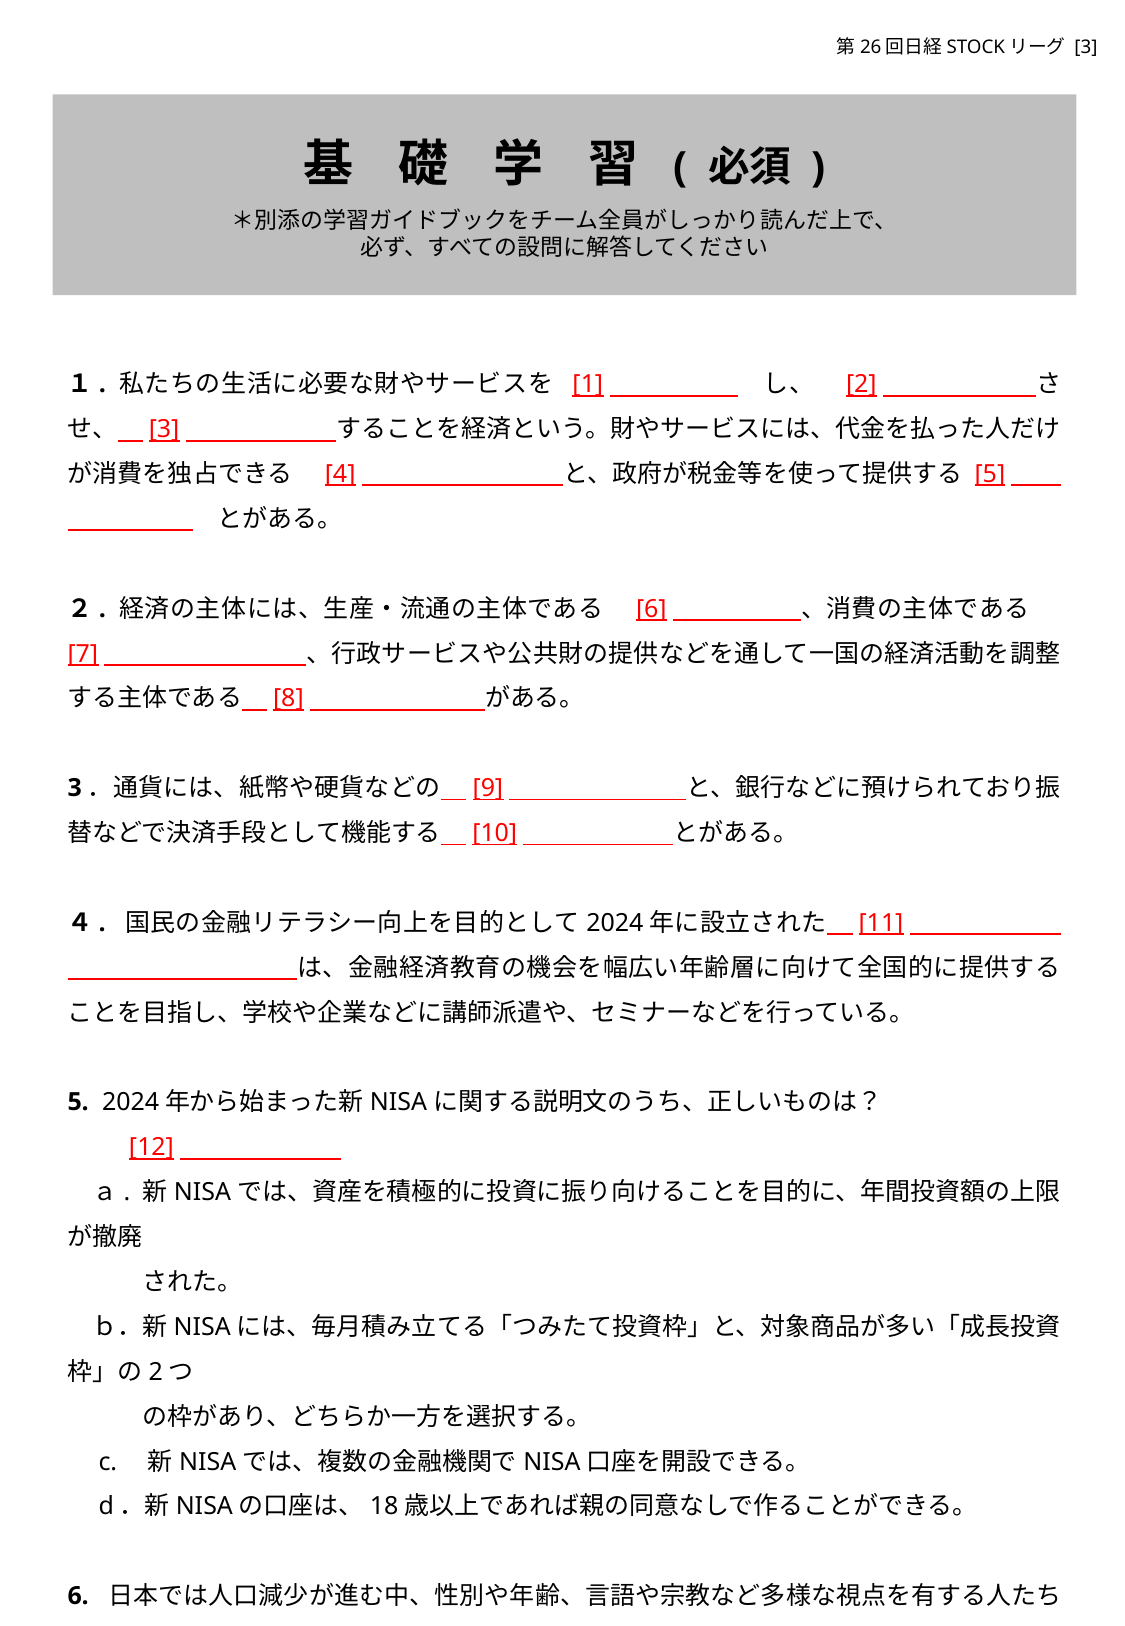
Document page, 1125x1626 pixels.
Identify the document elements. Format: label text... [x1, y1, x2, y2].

text_box 基 礎 学 習 ( 必須 ) ＊別添の学習ガイドブックをチーム全員がしっかり読んだ上で、 必ず、すべての設問に解答してください [52, 94, 1077, 296]
text_box １. 私たちの生活に必要な財やサービスを [1] し、 [2] させ、 [3] することを経済という。財やサービスには、代金を払った人だけが消費を独占できる [4] と、政府が税金等を使って提供する [5] とがある。 ２. 経済の主体には、生産・流通の主体である [6] 、消費の主体である [7] 、行政サービスや公共財の提供などを通して一国の経済活動を調整する主体である [8] がある。 3．通貨には、紙幣や硬貨などの [9] と、銀行などに預けられており振替などで決済手段として機能する [10] とがある。 ４. 国民の金融リテラシー向上を目的として2024年に設立された [11] は、金融経済教育の機会を幅広い年齢層に向けて全国的に提供することを目指し、学校や企業などに講師派遣や、セミナーなどを行っている。 5. 2024年から始まった新NISAに関する説明文のうち、正しいものは？ [12] ａ. 新NISAでは、資産を積極的に投資に振り向けることを目的に、年間投資額の上限が撤廃 された。 ｂ．新NISAには、毎月積み立てる「つみたて投資枠」と、対象商品が多い「成長投資枠」の2つ の枠があり、どちらか一方を選択する。 c. 新NISAでは、複数の金融機関でNISA口座を開設できる。 d．新NISAの口座は、18歳以上であれば親の同意なしで作ることができる。 6. 日本では人口減少が進む中、性別や年齢、言語や宗教など多様な視点を有する人たちで 構成される組織のほうが強さを増すという [13] の重要性が 指摘されている。 [52, 345, 1077, 1625]
